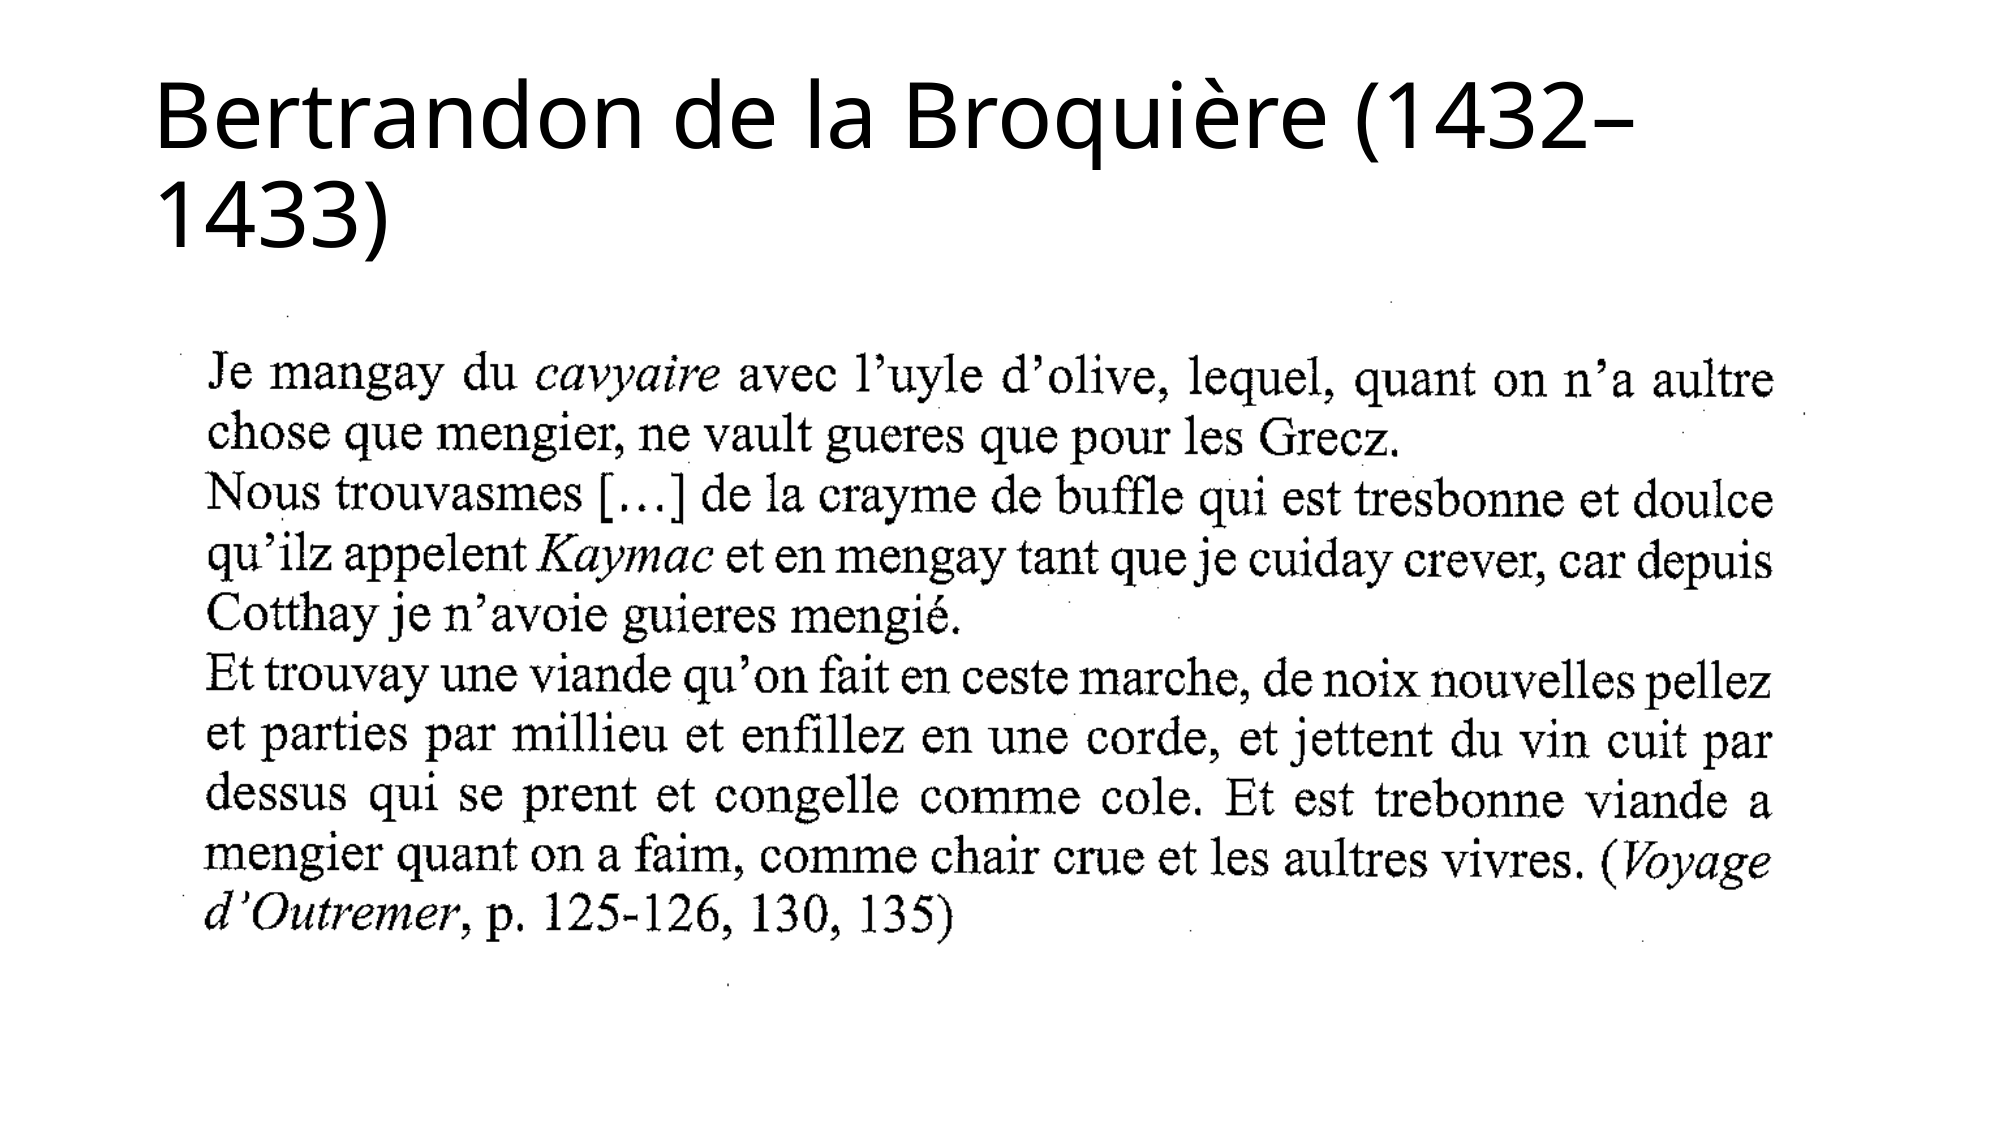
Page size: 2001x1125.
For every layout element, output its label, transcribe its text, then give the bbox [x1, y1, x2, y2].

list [149, 299, 1851, 1014]
title Bertrandon de la Broquière (1432–1433) [137, 59, 1863, 278]
